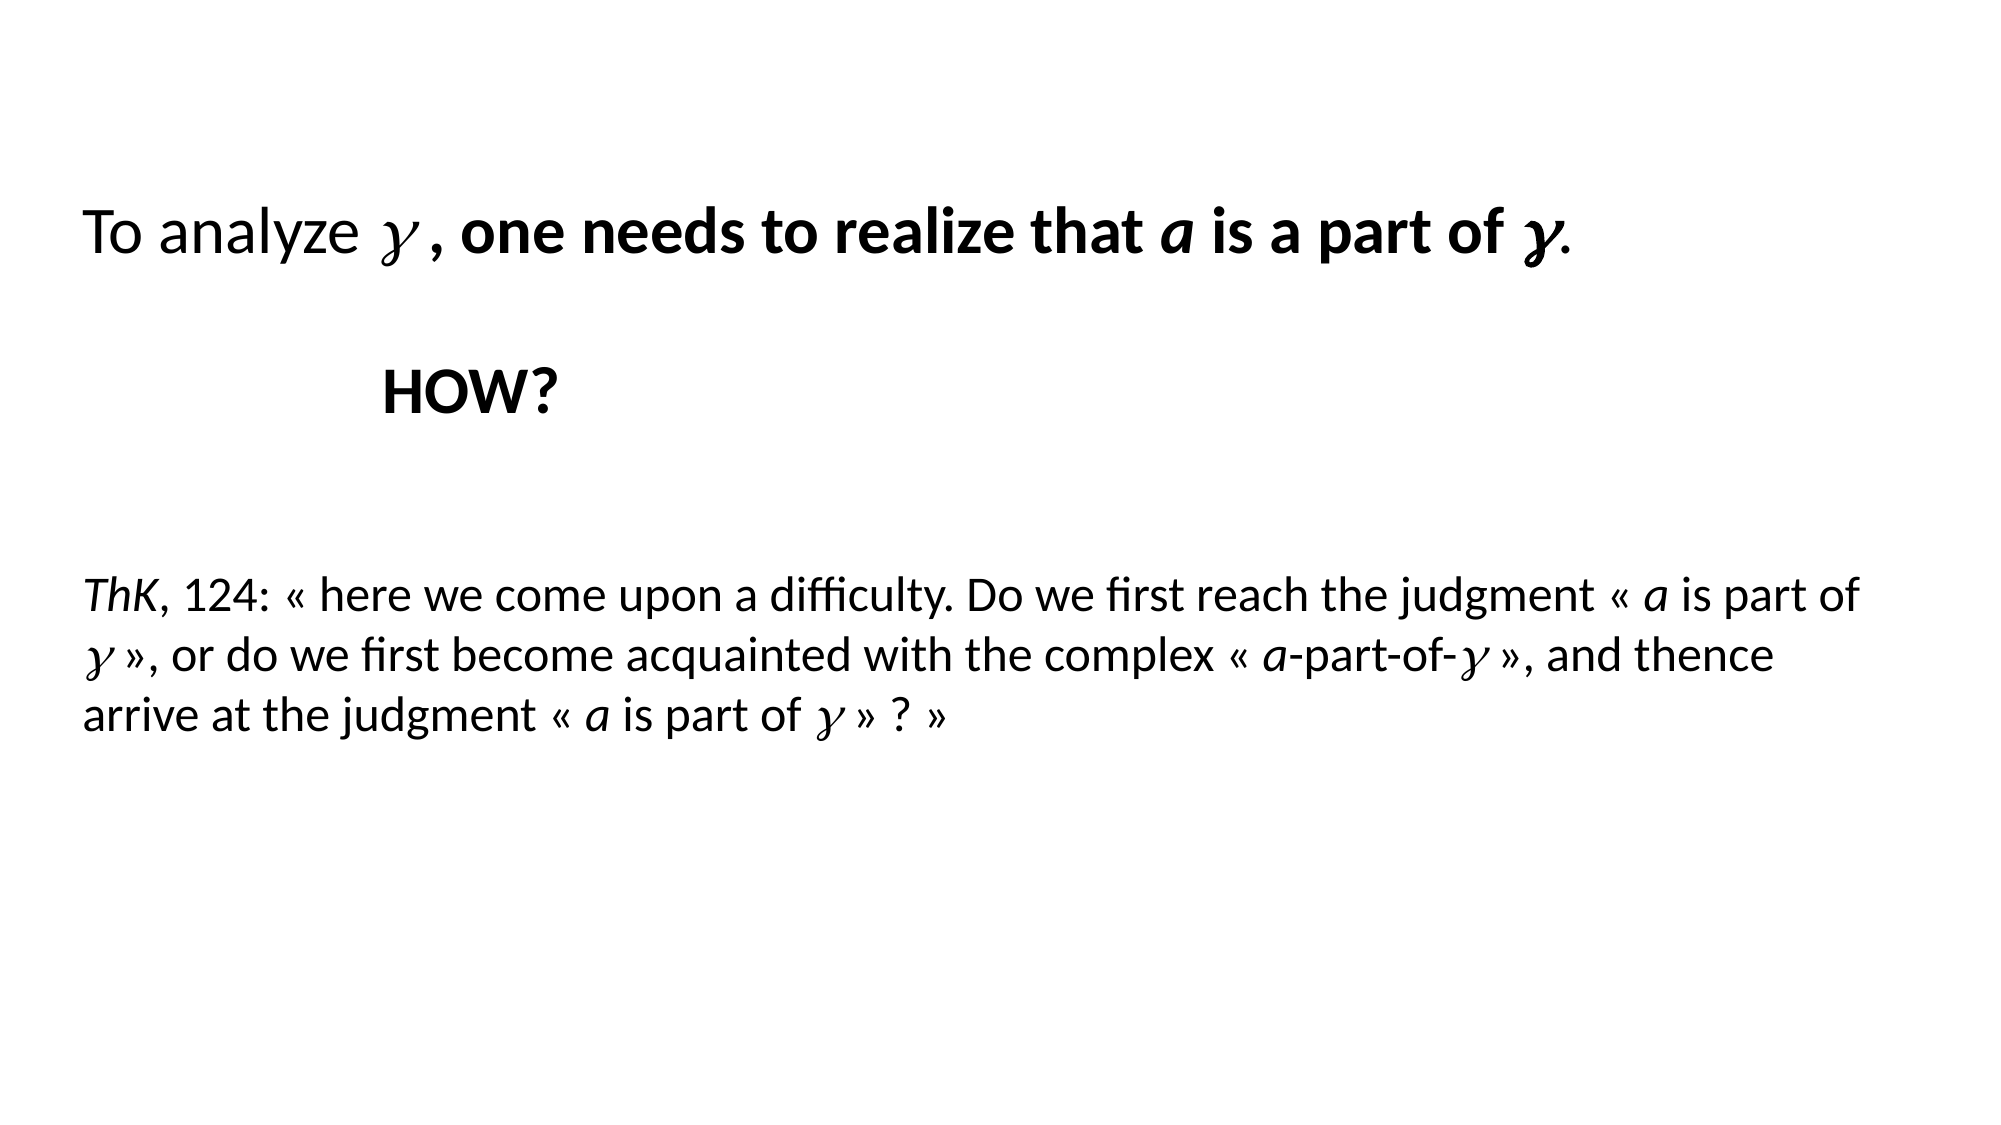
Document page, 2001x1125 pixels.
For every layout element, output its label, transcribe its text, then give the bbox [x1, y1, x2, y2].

text_box To analyze  , one needs to realize that a is a part of . HOW? ThK, 124: « here we come upon a difficulty. Do we first reach the judgment « a is part of  », or do we first become acquainted with the complex « a-part-of- », and thence arrive at the judgment « a is part of  » ? » [67, 179, 1905, 839]
